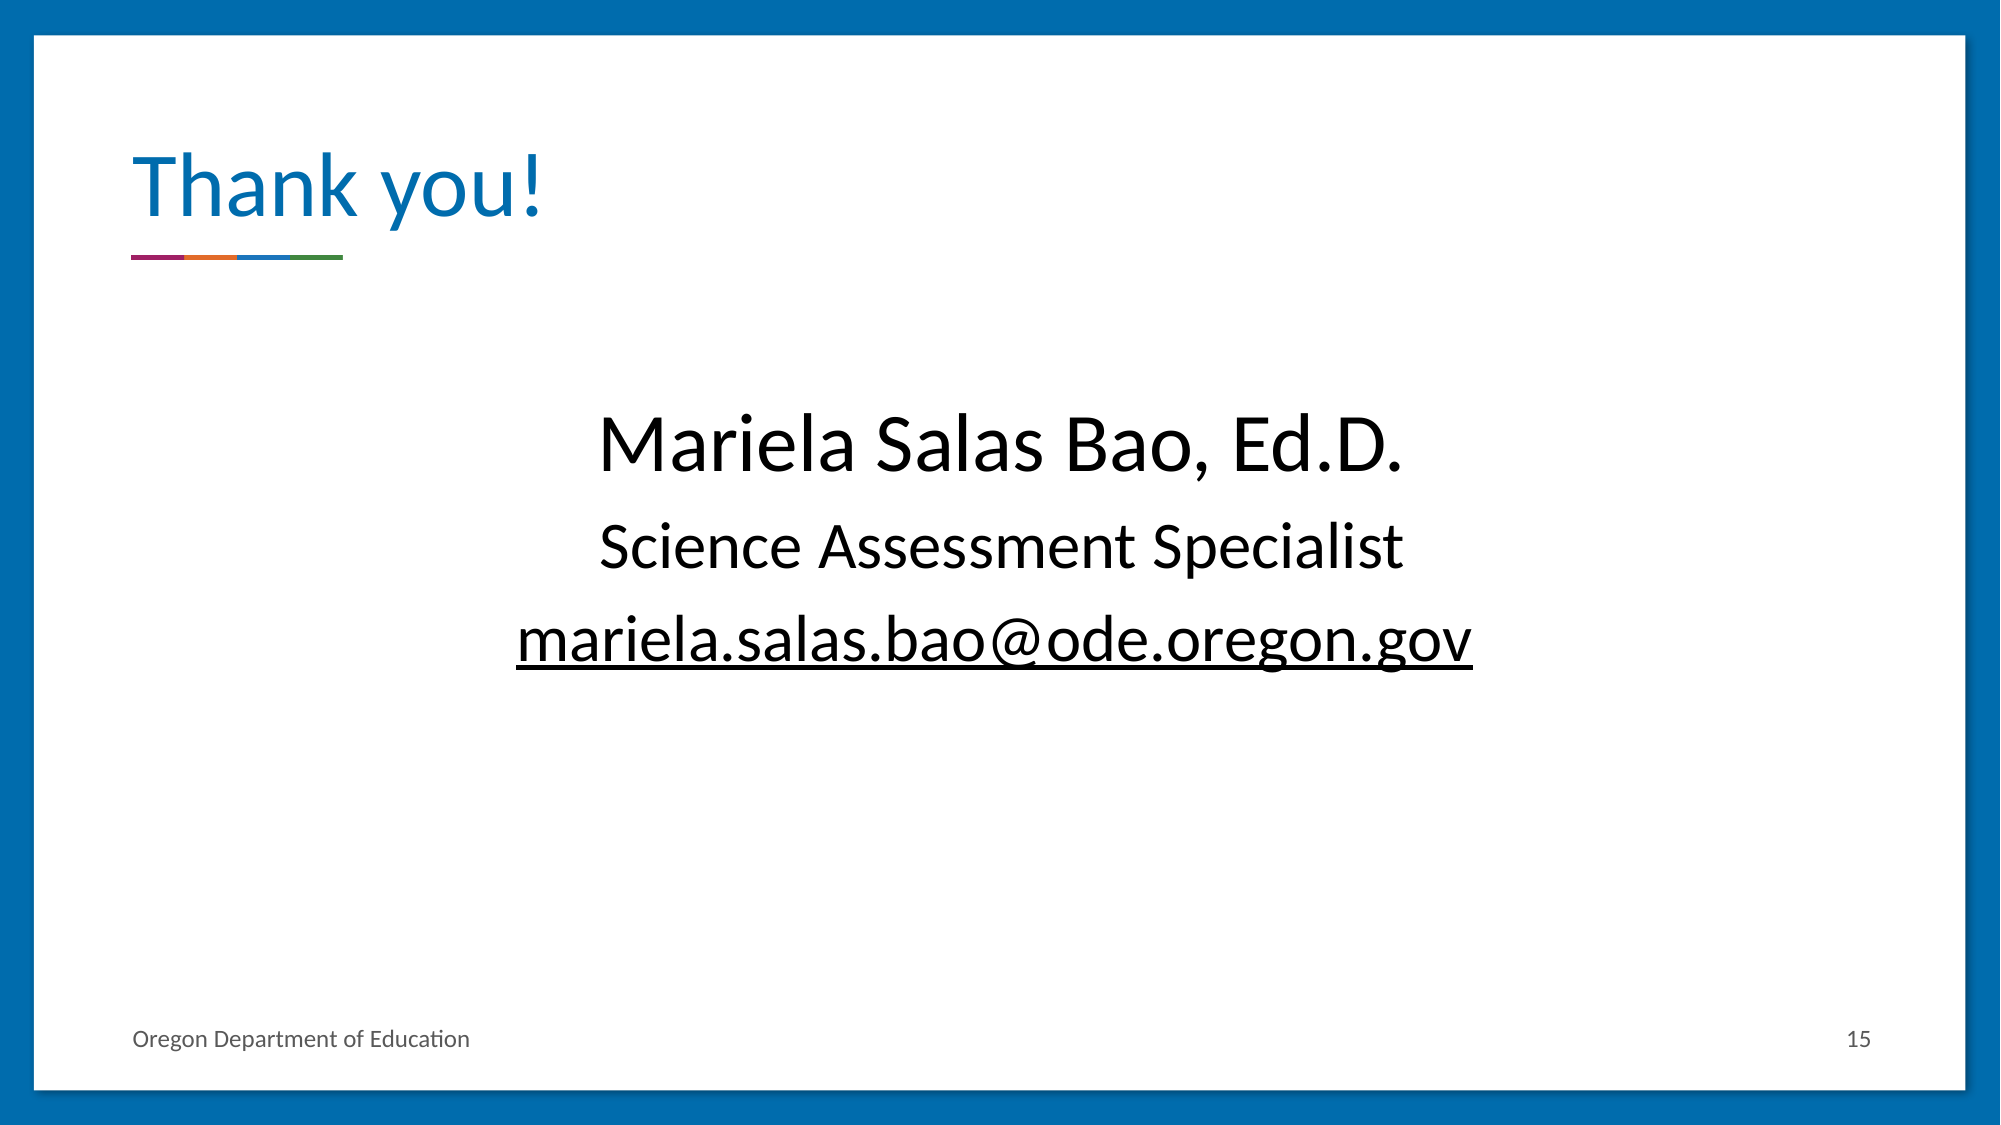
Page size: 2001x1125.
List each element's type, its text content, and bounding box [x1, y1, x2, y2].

picture [131, 255, 343, 260]
footer Oregon Department of Education [117, 1007, 588, 1068]
slide_number 15 [1412, 1007, 1887, 1068]
list Mariela Salas Bao, Ed.D. Science Assessment Specialist mariela.salas.bao@ode.oregon.gov [117, 392, 1887, 974]
title Thank you! [117, 75, 1887, 244]
